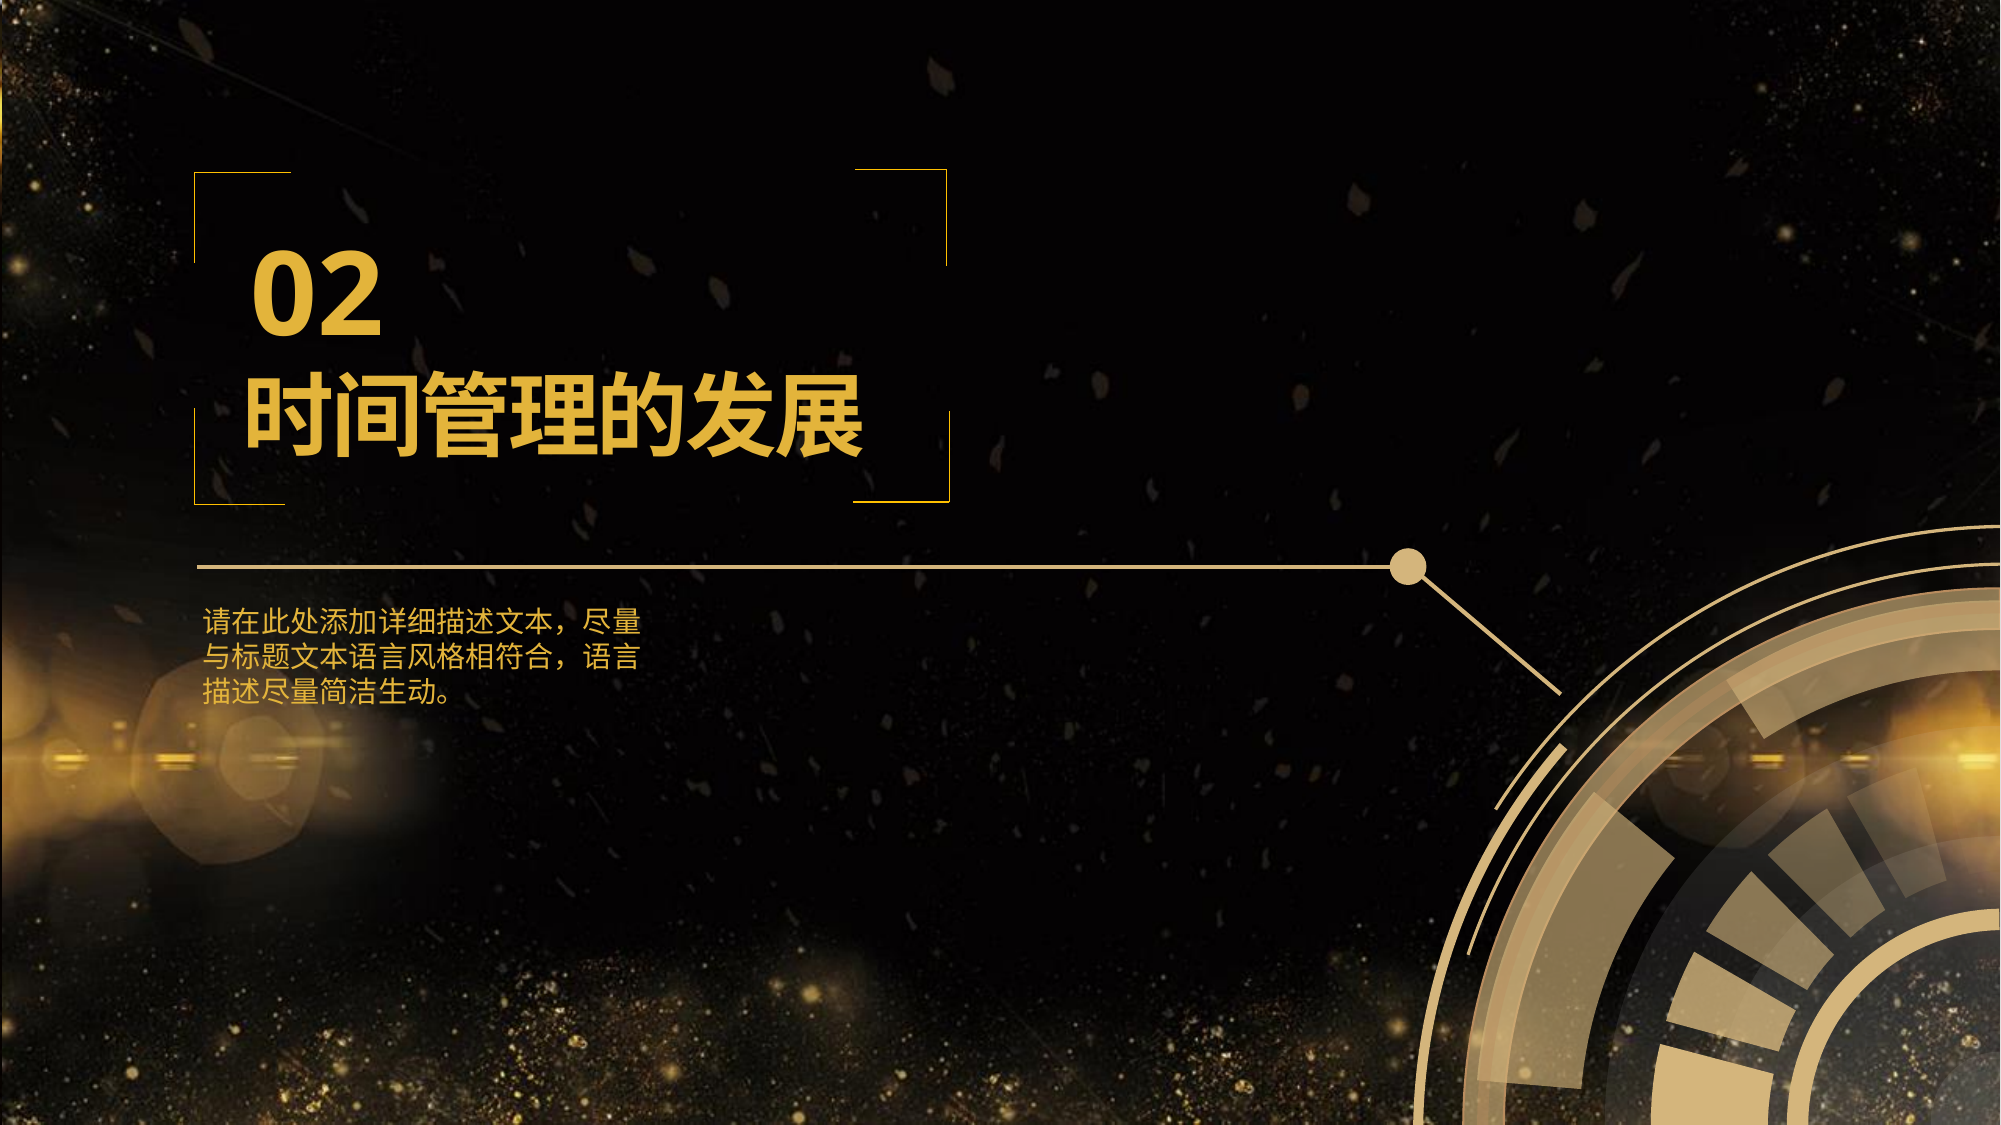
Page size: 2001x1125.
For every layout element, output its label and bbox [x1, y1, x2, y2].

text_box [1399, 524, 2000, 1125]
text_box [852, 410, 950, 503]
text_box [194, 171, 291, 264]
picture [0, 0, 2001, 1125]
text_box [196, 548, 1399, 695]
text_box [191, 410, 288, 503]
text_box [852, 171, 950, 264]
